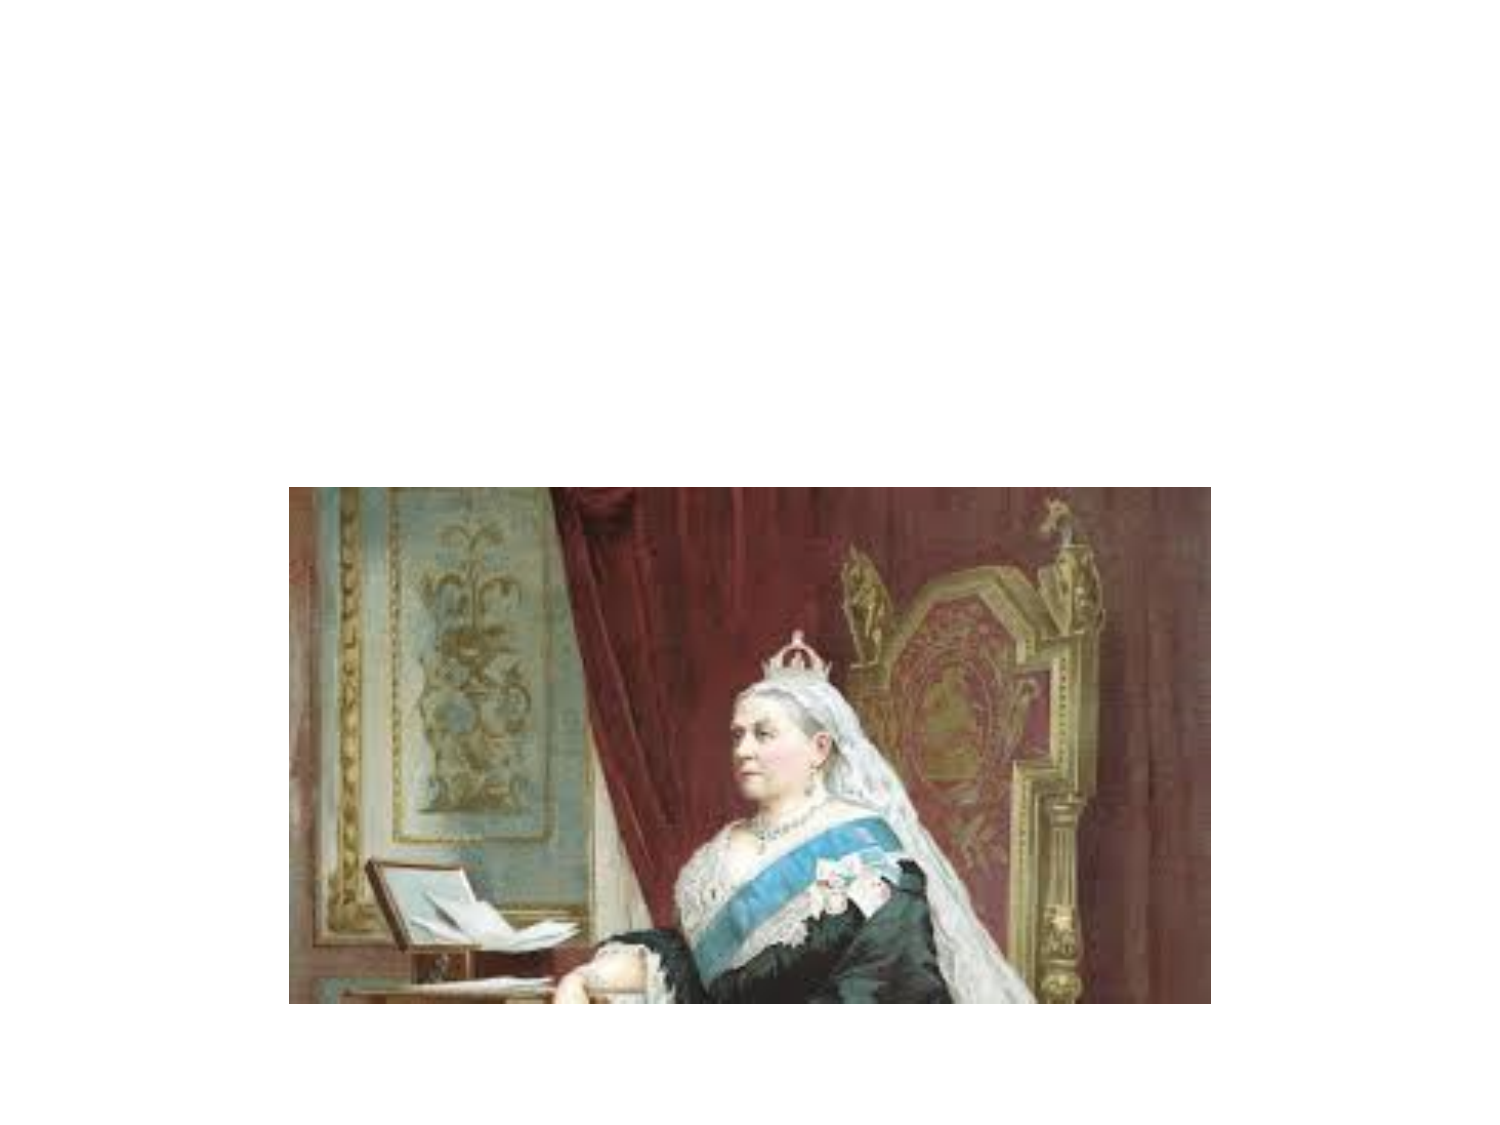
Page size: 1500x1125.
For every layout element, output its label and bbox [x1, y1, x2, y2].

picture [288, 487, 1211, 1004]
